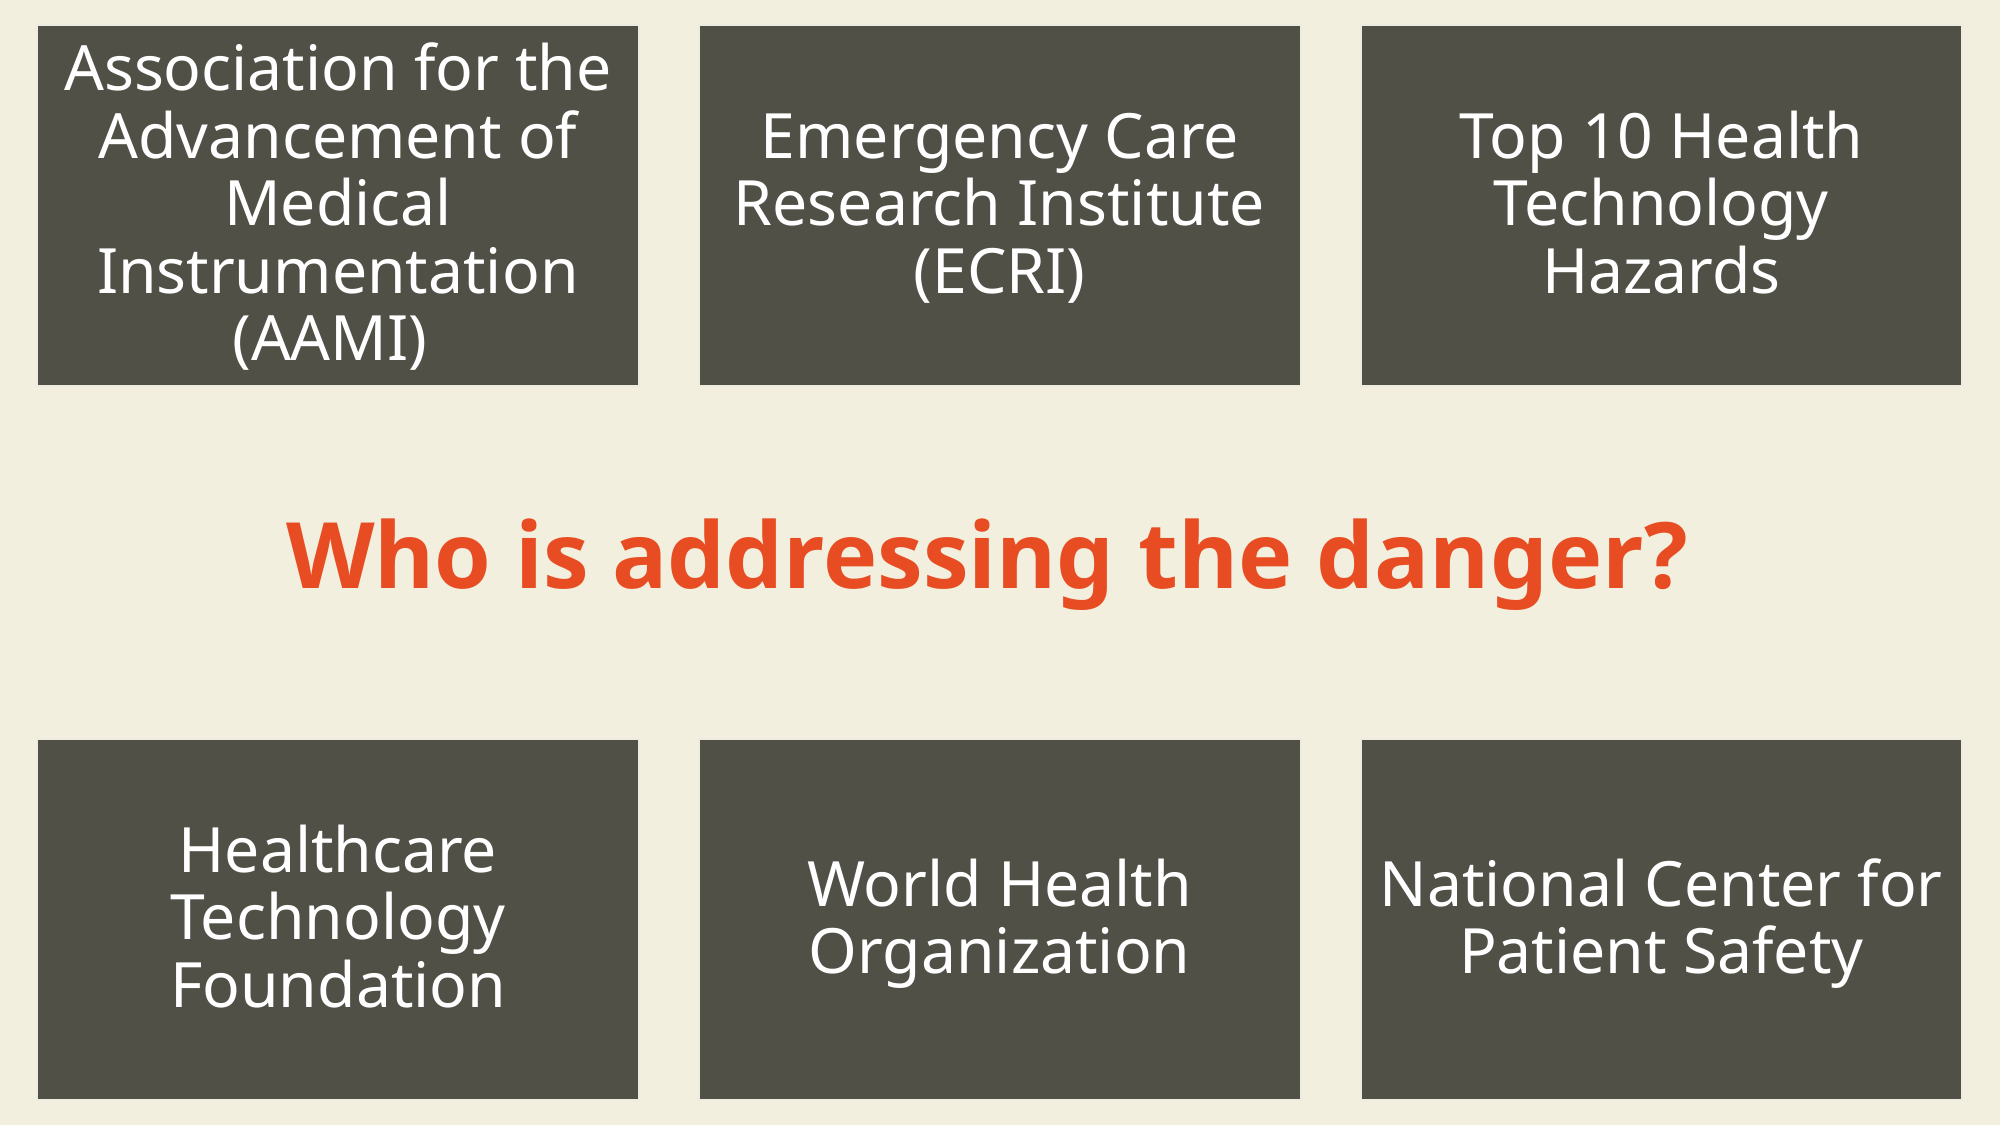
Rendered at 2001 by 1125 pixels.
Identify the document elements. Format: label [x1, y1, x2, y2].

list [37, 24, 1963, 1100]
